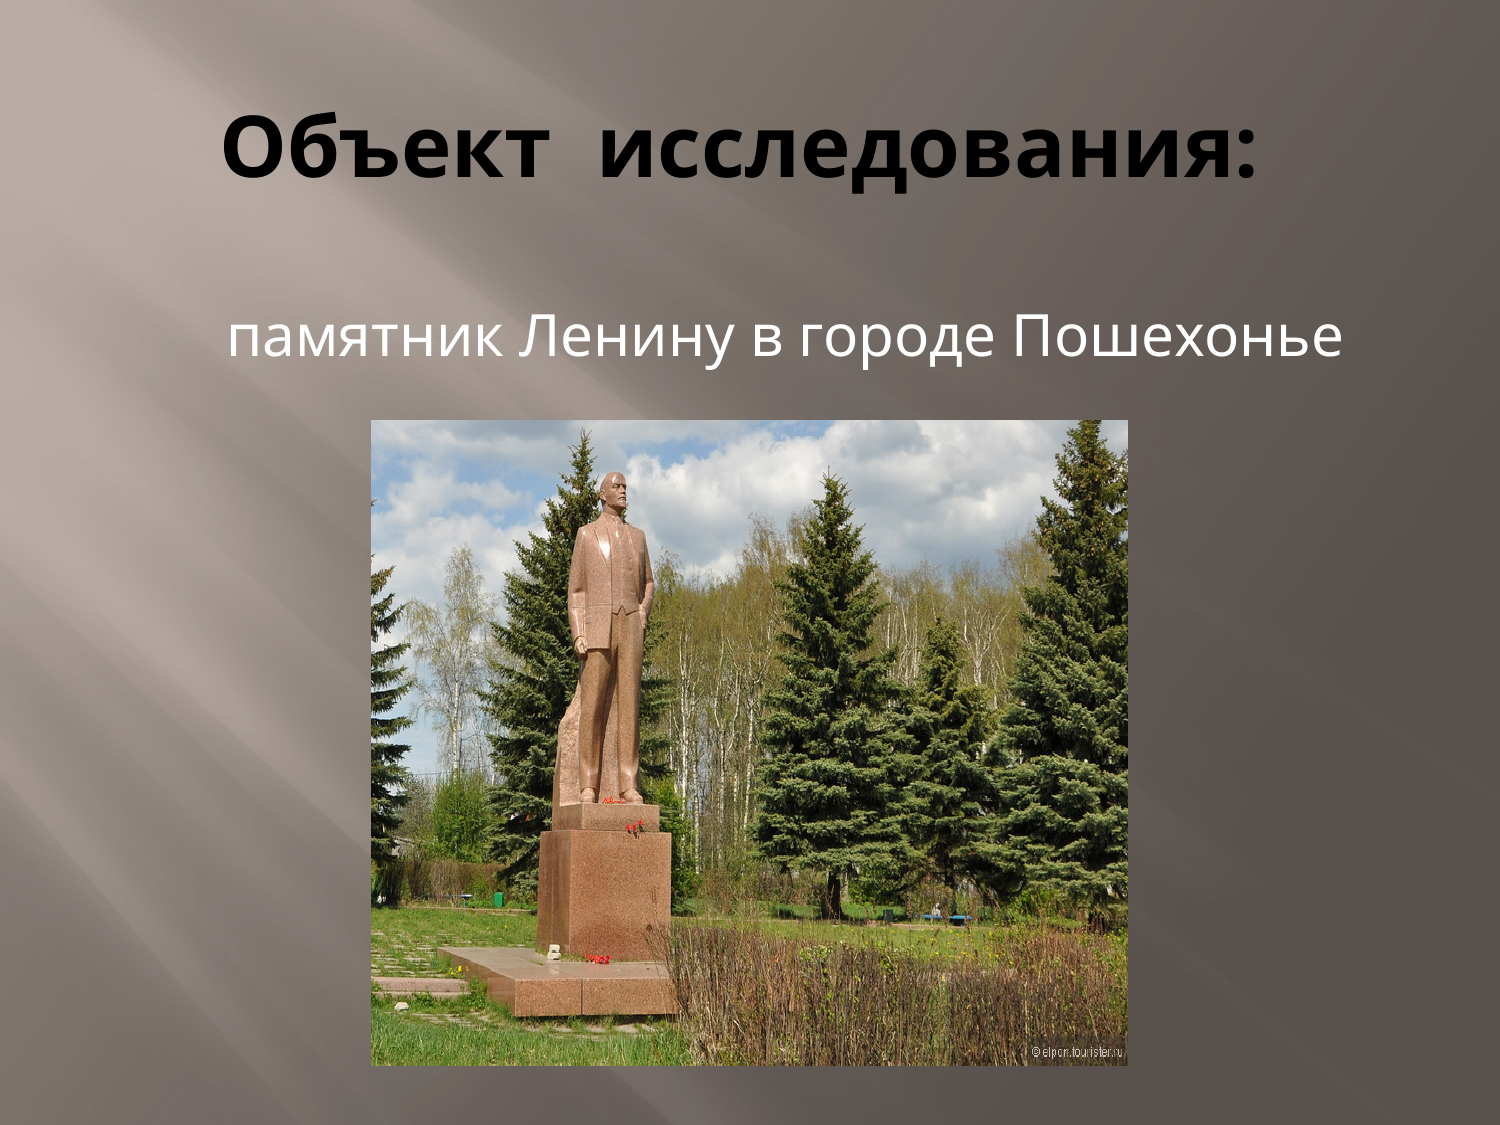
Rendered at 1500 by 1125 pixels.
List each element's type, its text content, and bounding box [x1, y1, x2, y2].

list памятник Ленину в городе Пошехонье [53, 290, 1404, 935]
title Объект исследования: [64, 42, 1415, 243]
picture [371, 420, 1129, 1066]
